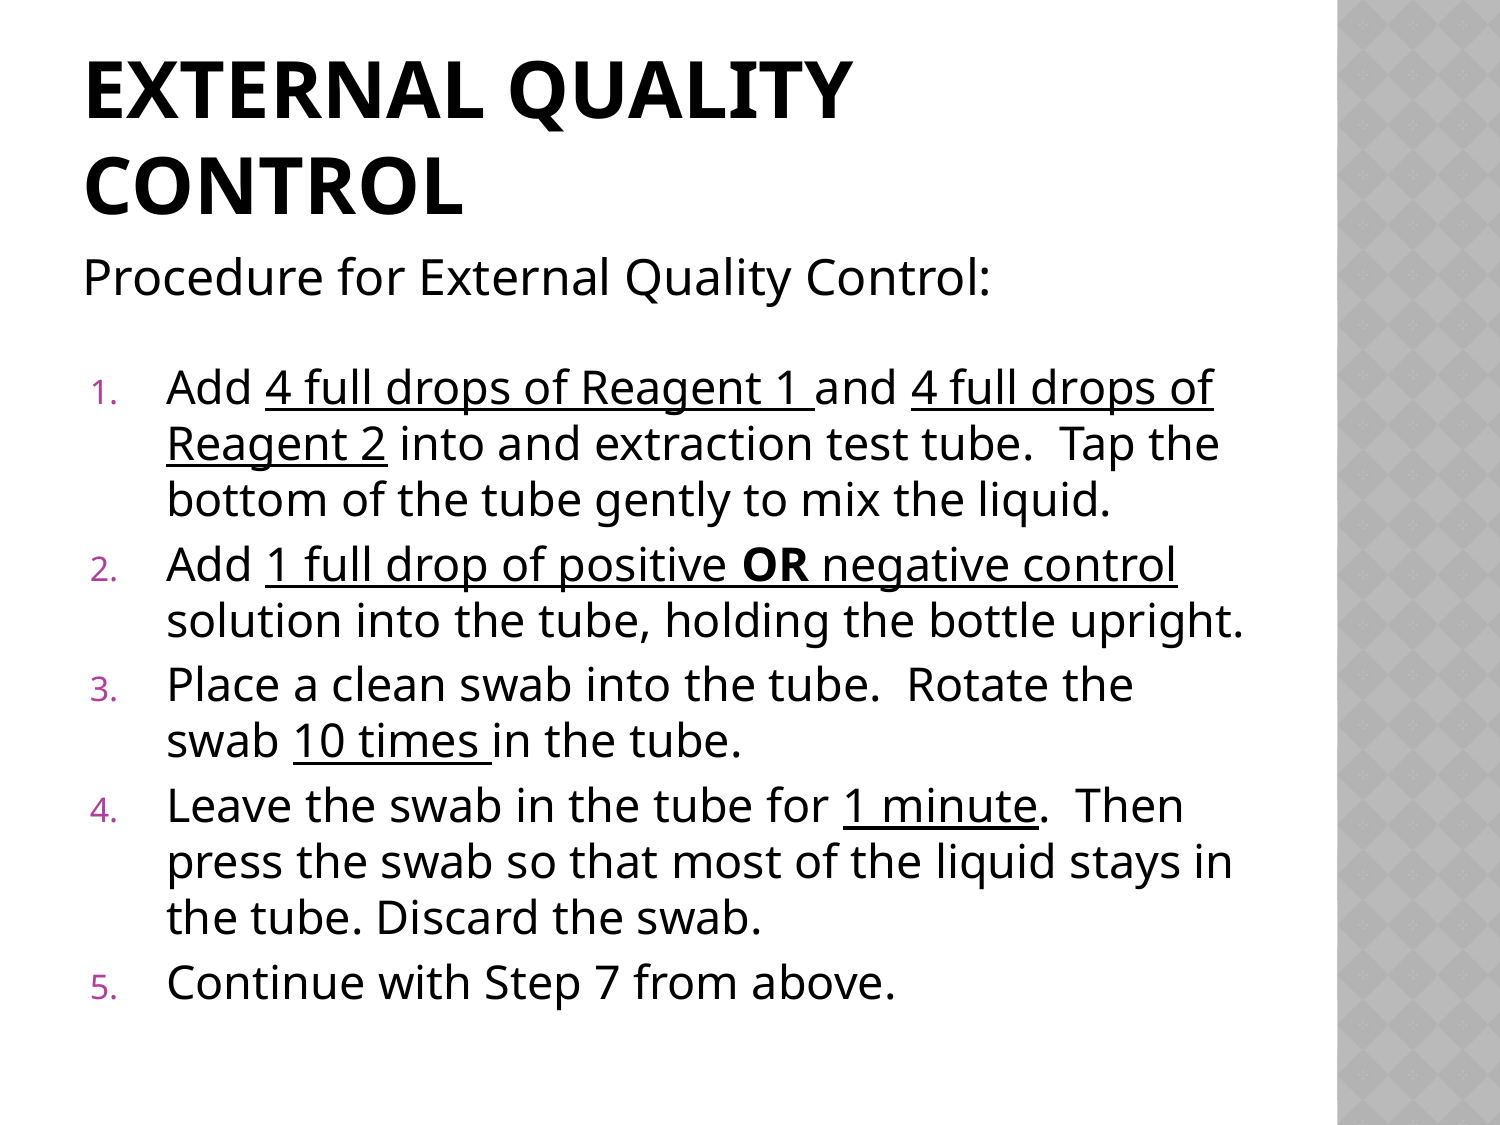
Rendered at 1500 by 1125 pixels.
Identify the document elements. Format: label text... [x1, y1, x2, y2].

list Add 4 full drops of Reagent 1 and 4 full drops of Reagent 2 into and extraction test tube. Tap the bottom of the tube gently to mix the liquid. Add 1 full drop of positive OR negative control solution into the tube, holding the bottle upright. Place a clean swab into the tube. Rotate the swab 10 times in the tube. Leave the swab in the tube for 1 minute. Then press the swab so that most of the liquid stays in the tube. Discard the swab. Continue with Step 7 from above. [75, 350, 1263, 1068]
list Procedure for External Quality Control: [75, 245, 1043, 345]
title External quality control [75, 37, 1263, 230]
